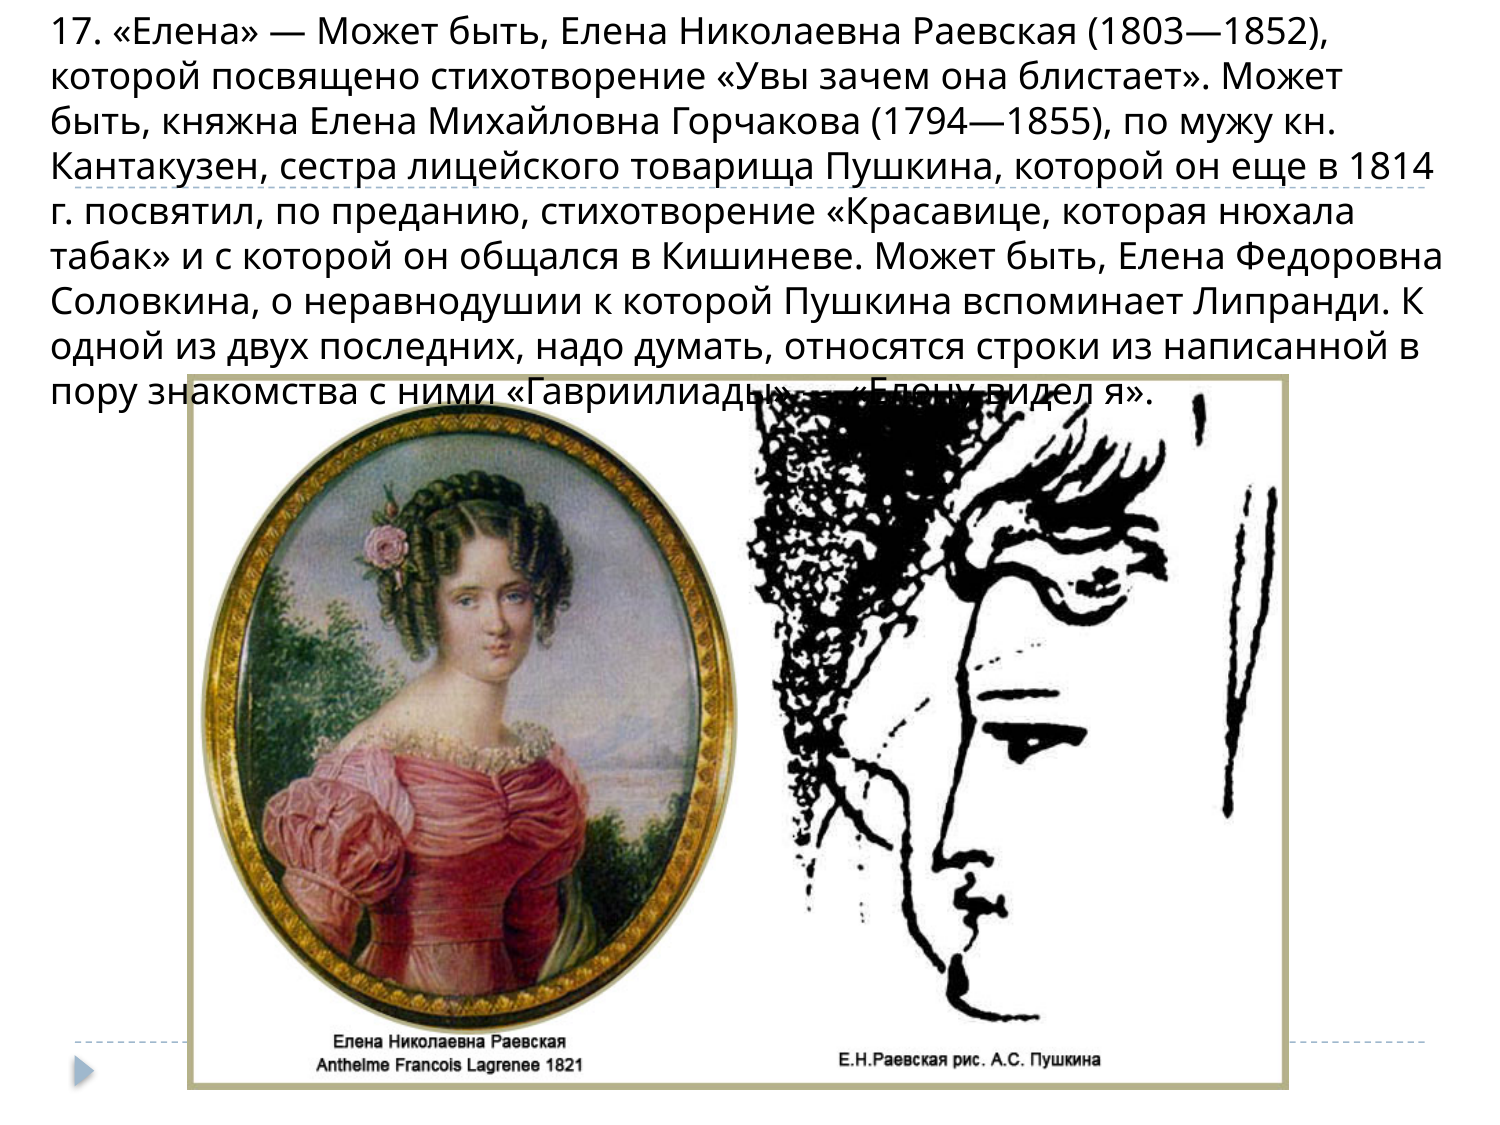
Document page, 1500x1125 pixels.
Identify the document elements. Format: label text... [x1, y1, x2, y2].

text_box 17. «Елена» — Может быть, Елена Николаевна Раевская (1803—1852), которой посвящено стихотворение «Увы зачем она блистает». Может быть, княжна Елена Михайловна Горчакова (1794—1855), по мужу кн. Кантакузен, сестра лицейского товарища Пушкина, которой он еще в 1814 г. посвятил, по преданию, стихотворение «Красавице, которая нюхала табак» и с которой он общался в Кишиневе. Может быть, Елена Федоровна Соловкина, о неравнодушии к которой Пушкина вспоминает Липранди. К одной из двух последних, надо думать, относятся строки из написанной в пору знакомства с ними «Гавриилиады» — «Елену видел я». [35, 0, 1465, 420]
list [187, 374, 1290, 1090]
